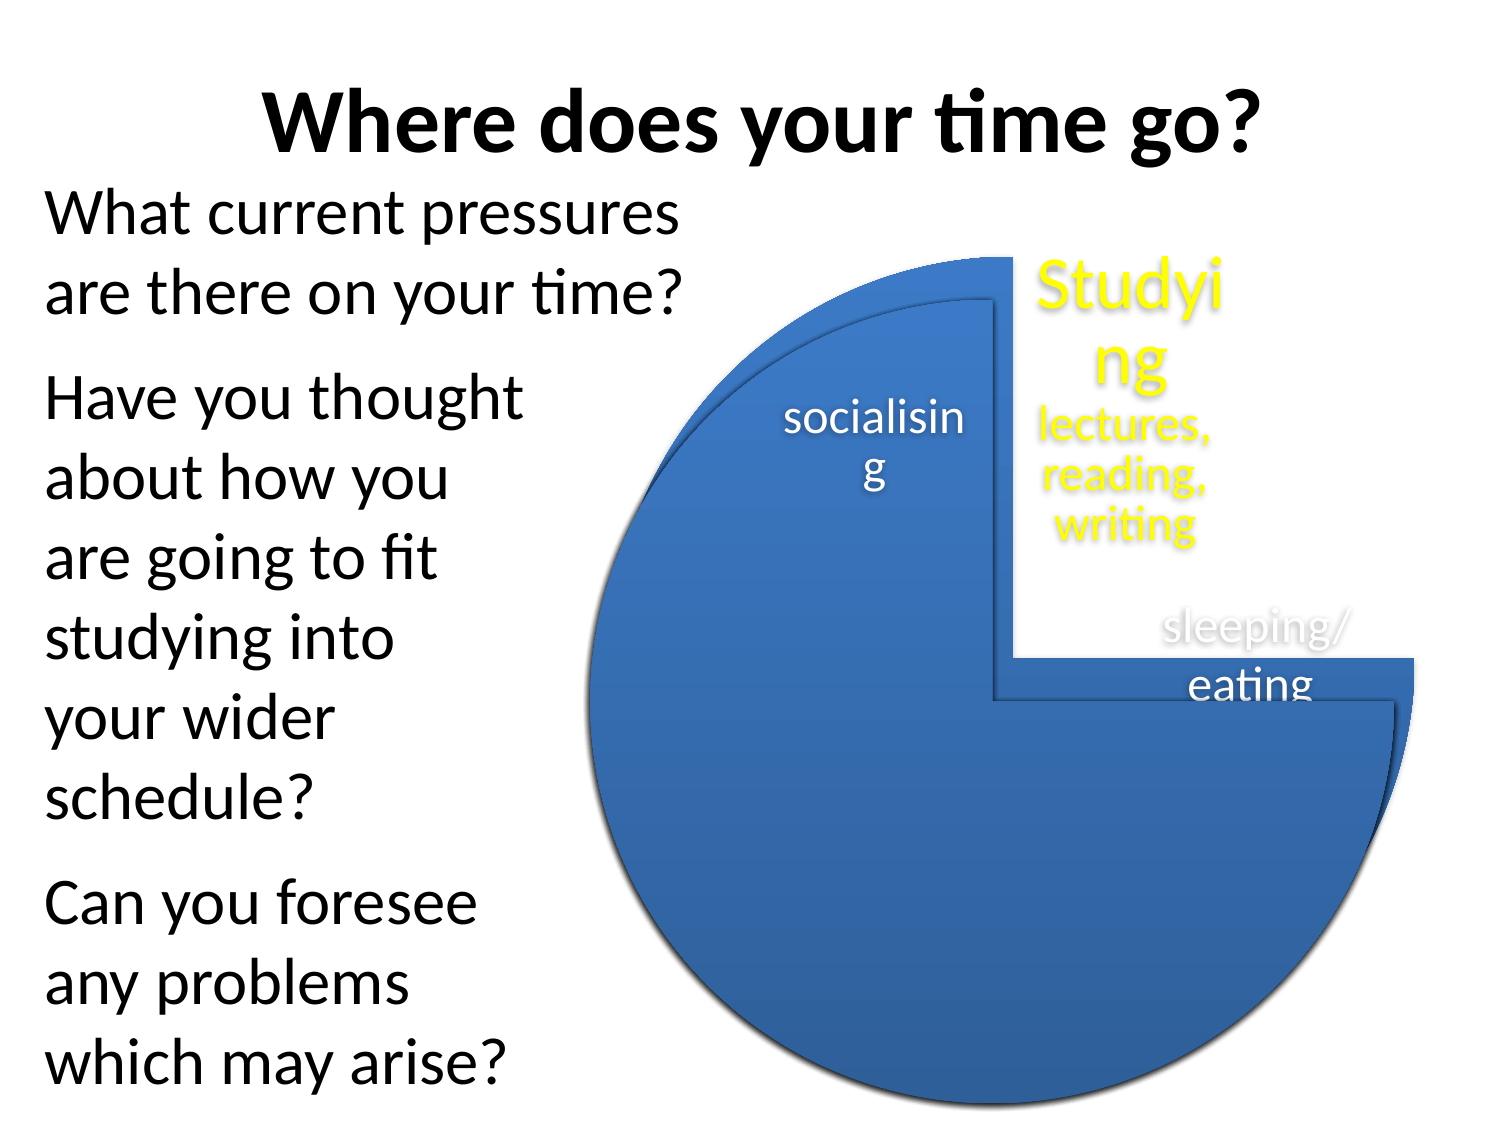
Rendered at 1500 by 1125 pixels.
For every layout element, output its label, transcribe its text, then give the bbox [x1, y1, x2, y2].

text_box What current pressures are there on your time? Have you thought about how you are going to fit studying into your wider schedule? Can you foresee any problems which may arise? [29, 160, 246, 1125]
text_box Where does your time go? [246, 42, 1280, 166]
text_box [206, 167, 1500, 1125]
